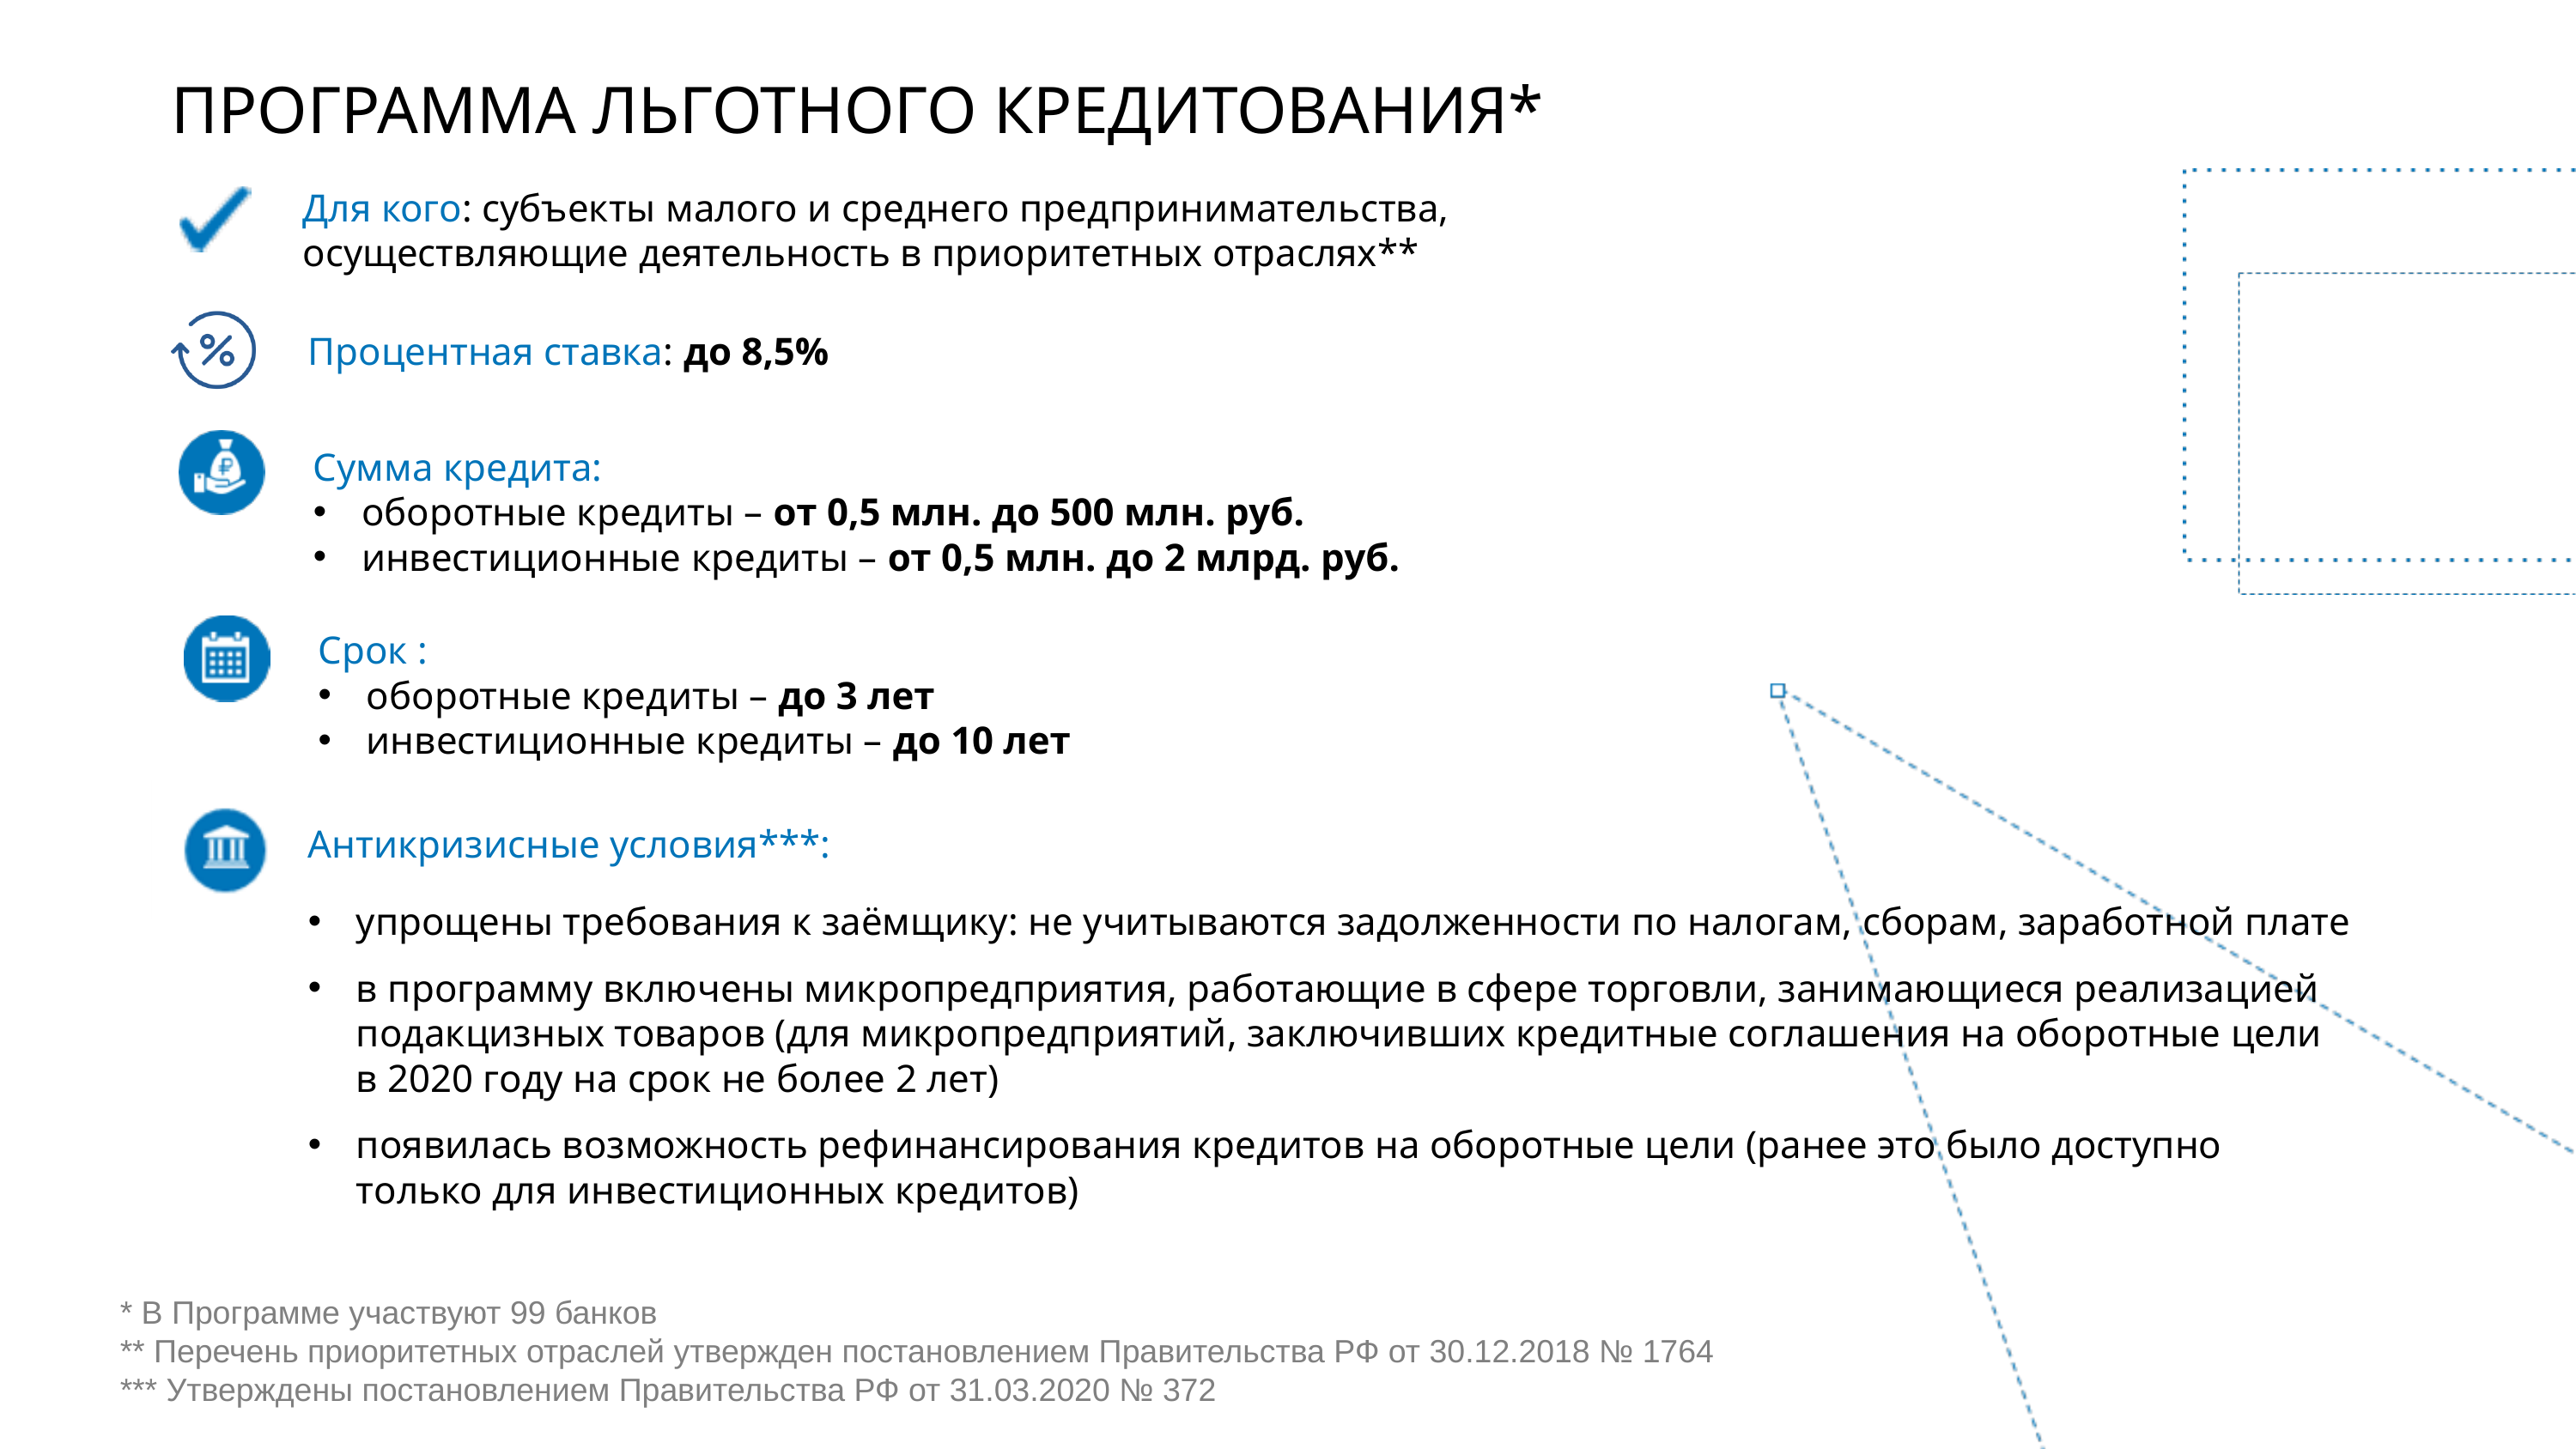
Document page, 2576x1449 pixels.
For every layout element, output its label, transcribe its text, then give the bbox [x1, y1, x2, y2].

text_box Срок : оборотные кредиты – до 3 лет инвестиционные кредиты – до 10 лет [305, 620, 1594, 768]
picture [150, 780, 306, 919]
text_box * В Программе участвуют 99 банков ** Перечень приоритетных отраслей утвержден постановлением Правительства РФ от 30.12.2018 № 1764 *** Утверждены постановлением Правительства РФ от 31.03.2020 № 372 [107, 1285, 2039, 1415]
text_box Антикризисные условия***: упрощены требования к заёмщику: не учитываются задолженности по налогам, сборам, заработной плате в программу включены микропредприятия, работающие в сфере торговли, занимающиеся реализацией подакцизных товаров (для микропредприятий, заключивших кредитные соглашения на оборотные цели в 2020 году на срок не более 2 лет) появилась возможность рефинансирования кредитов на оборотные цели (ранее это было доступно только для инвестиционных кредитов) [295, 814, 2039, 1218]
text_box ПРОГРАММА ЛЬГОТНОГО КРЕДИТОВАНИЯ* [171, 56, 2282, 147]
text_box Для кого: субъекты малого и среднего предпринимательства, осуществляющие деятельность в приоритетных отраслях** [290, 177, 1514, 281]
text_box Процентная ставка: до 8,5% [295, 321, 944, 379]
picture [179, 186, 252, 252]
picture [1771, 168, 2576, 1449]
text_box Сумма кредита: оборотные кредиты – от 0,5 млн. до 500 млн. руб. инвестиционные кредиты – от 0,5 млн. до 2 млрд. руб. [300, 437, 1589, 624]
picture [171, 307, 256, 392]
picture [179, 430, 265, 516]
picture [184, 615, 270, 702]
